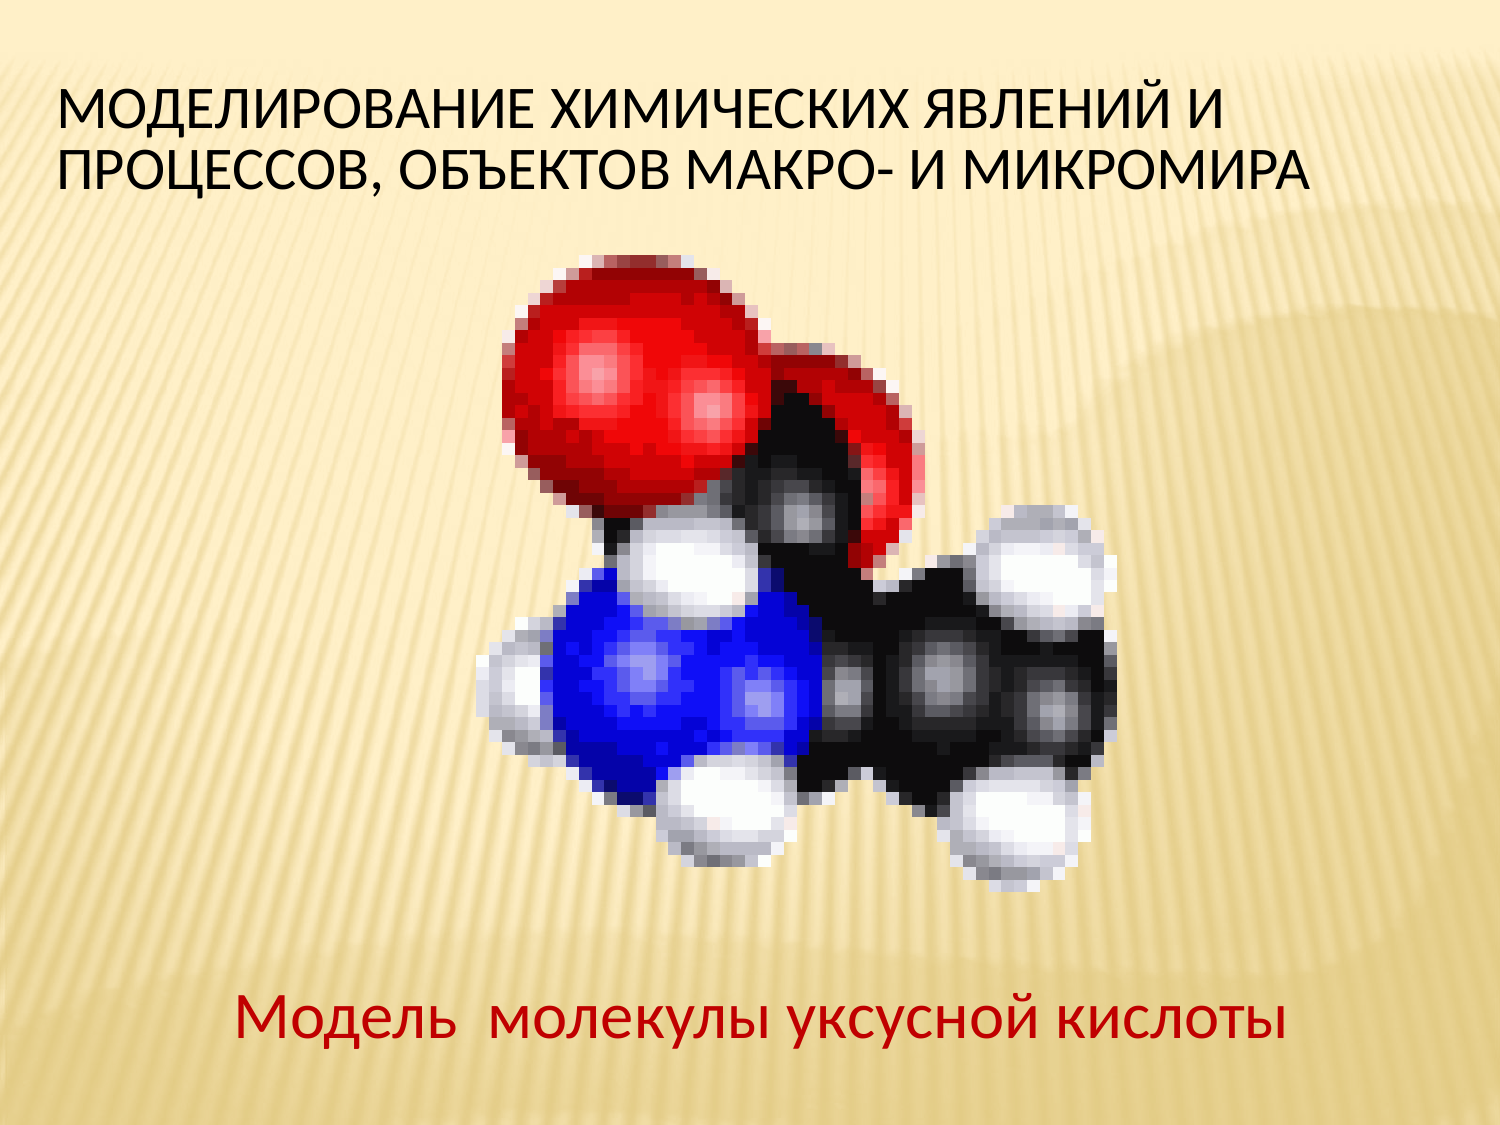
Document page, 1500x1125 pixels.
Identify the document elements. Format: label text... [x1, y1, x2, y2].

title Моделирование химических явлений и процессов, объектов макро- и микромира [41, 75, 1471, 213]
text_box Модель молекулы уксусной кислоты [194, 964, 1329, 1059]
picture [336, 231, 1259, 906]
